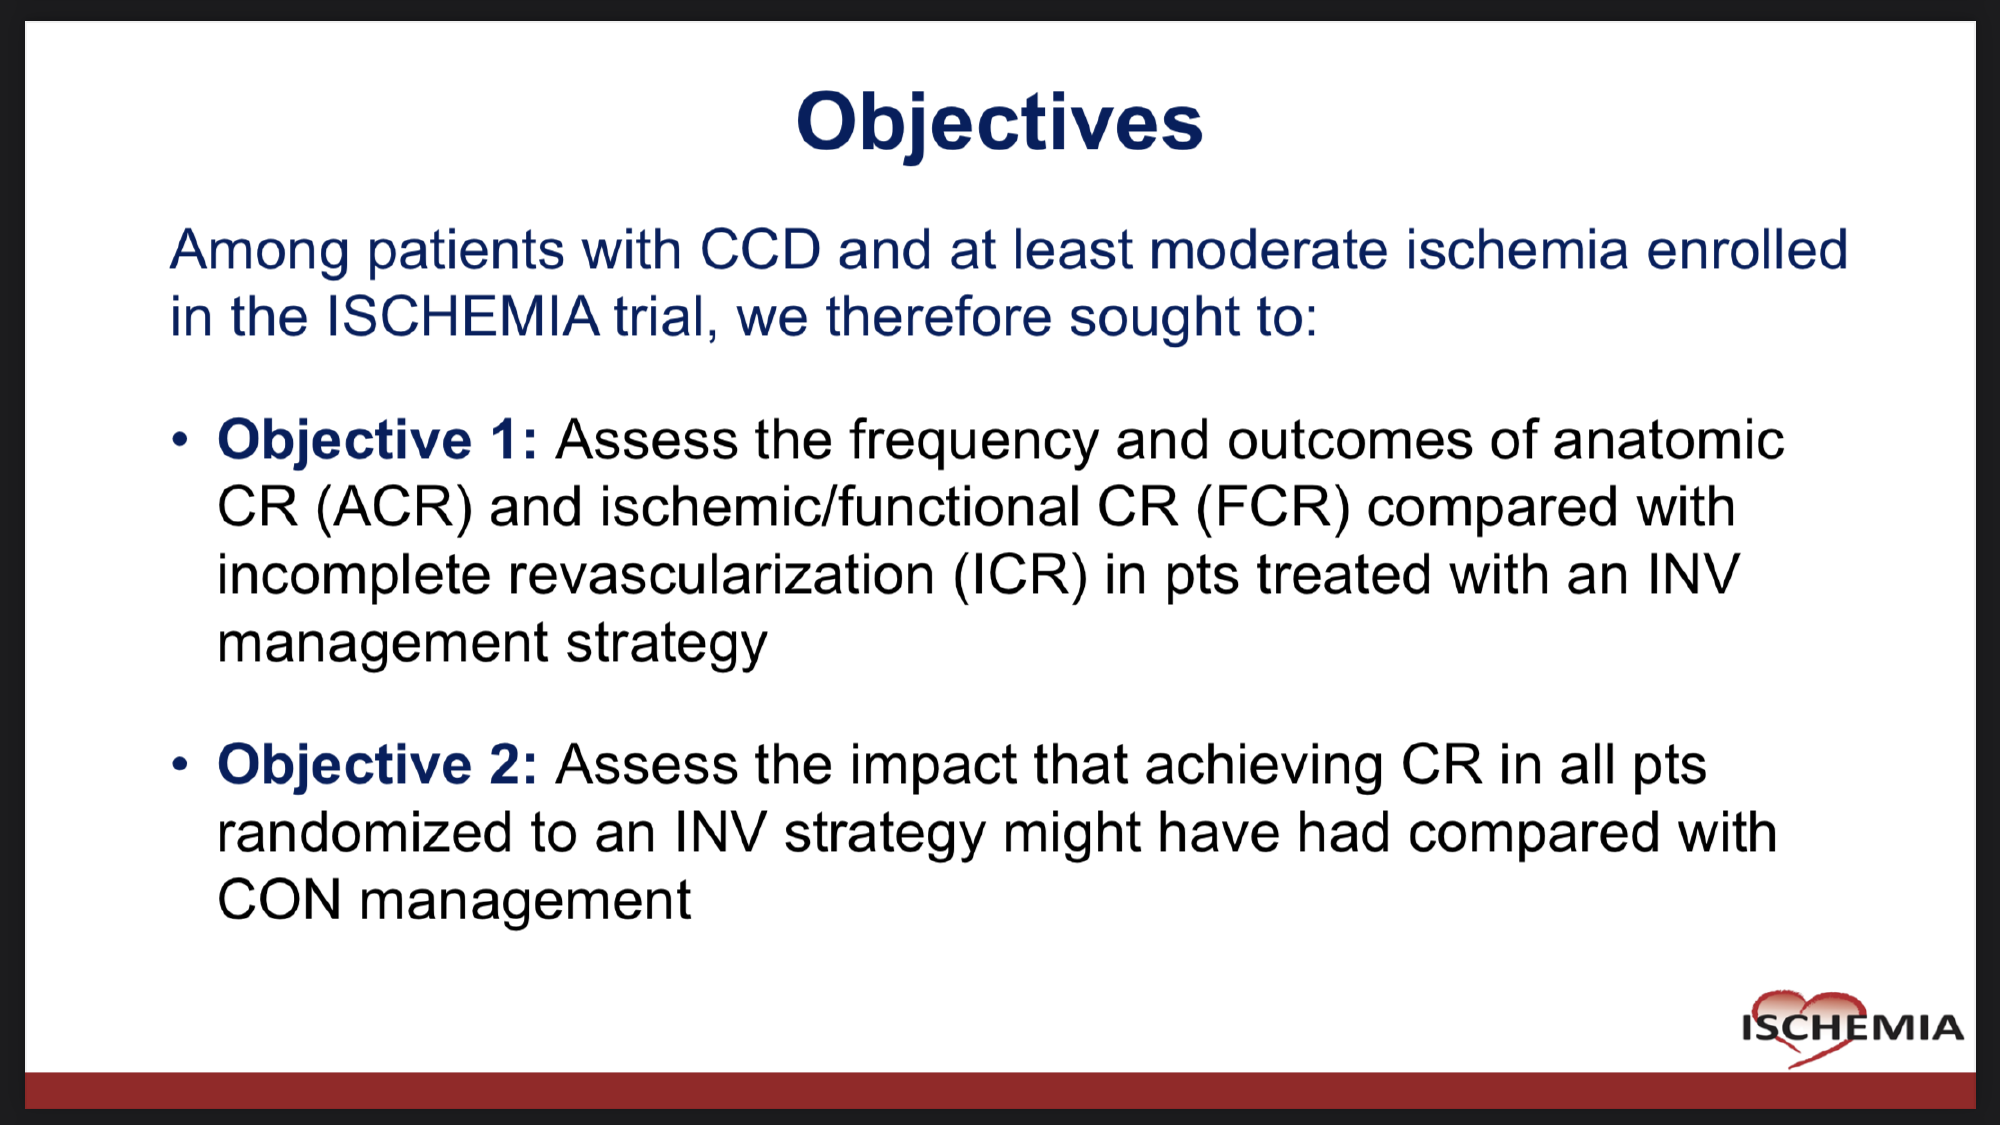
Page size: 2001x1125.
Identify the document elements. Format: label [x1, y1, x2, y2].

list [0, 0, 2000, 1125]
